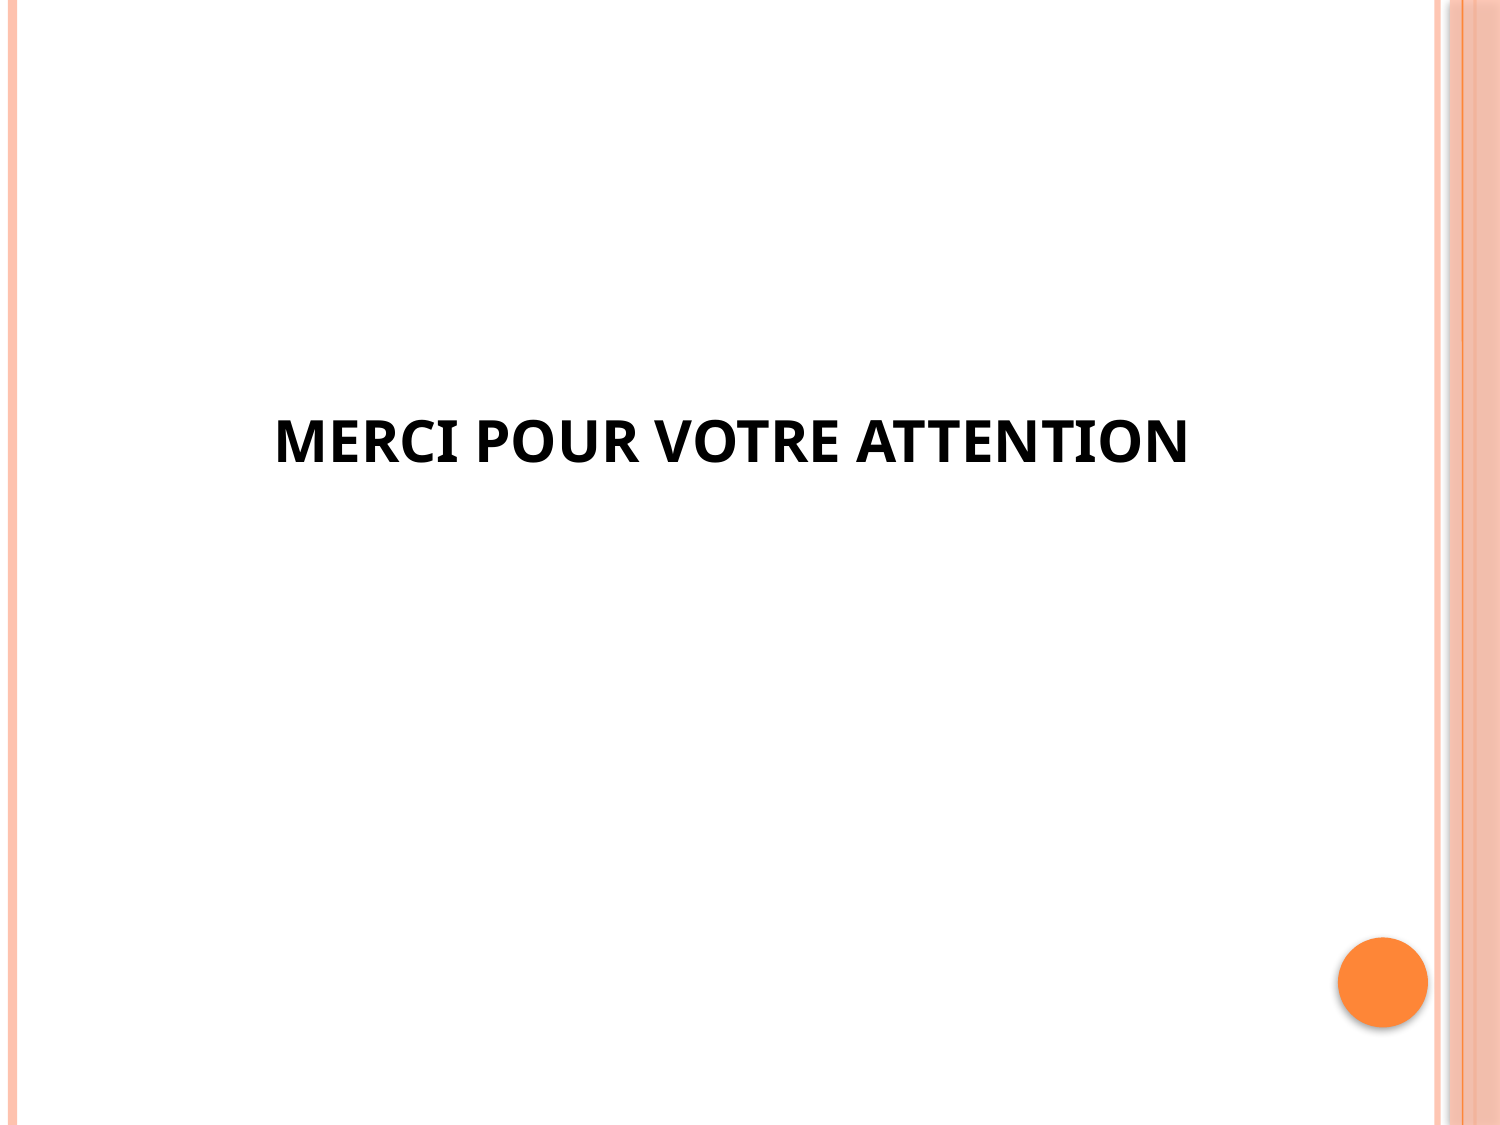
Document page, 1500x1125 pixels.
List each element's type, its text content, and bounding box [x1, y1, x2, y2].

text_box MERCI POUR VOTRE ATTENTION [70, 351, 1395, 482]
